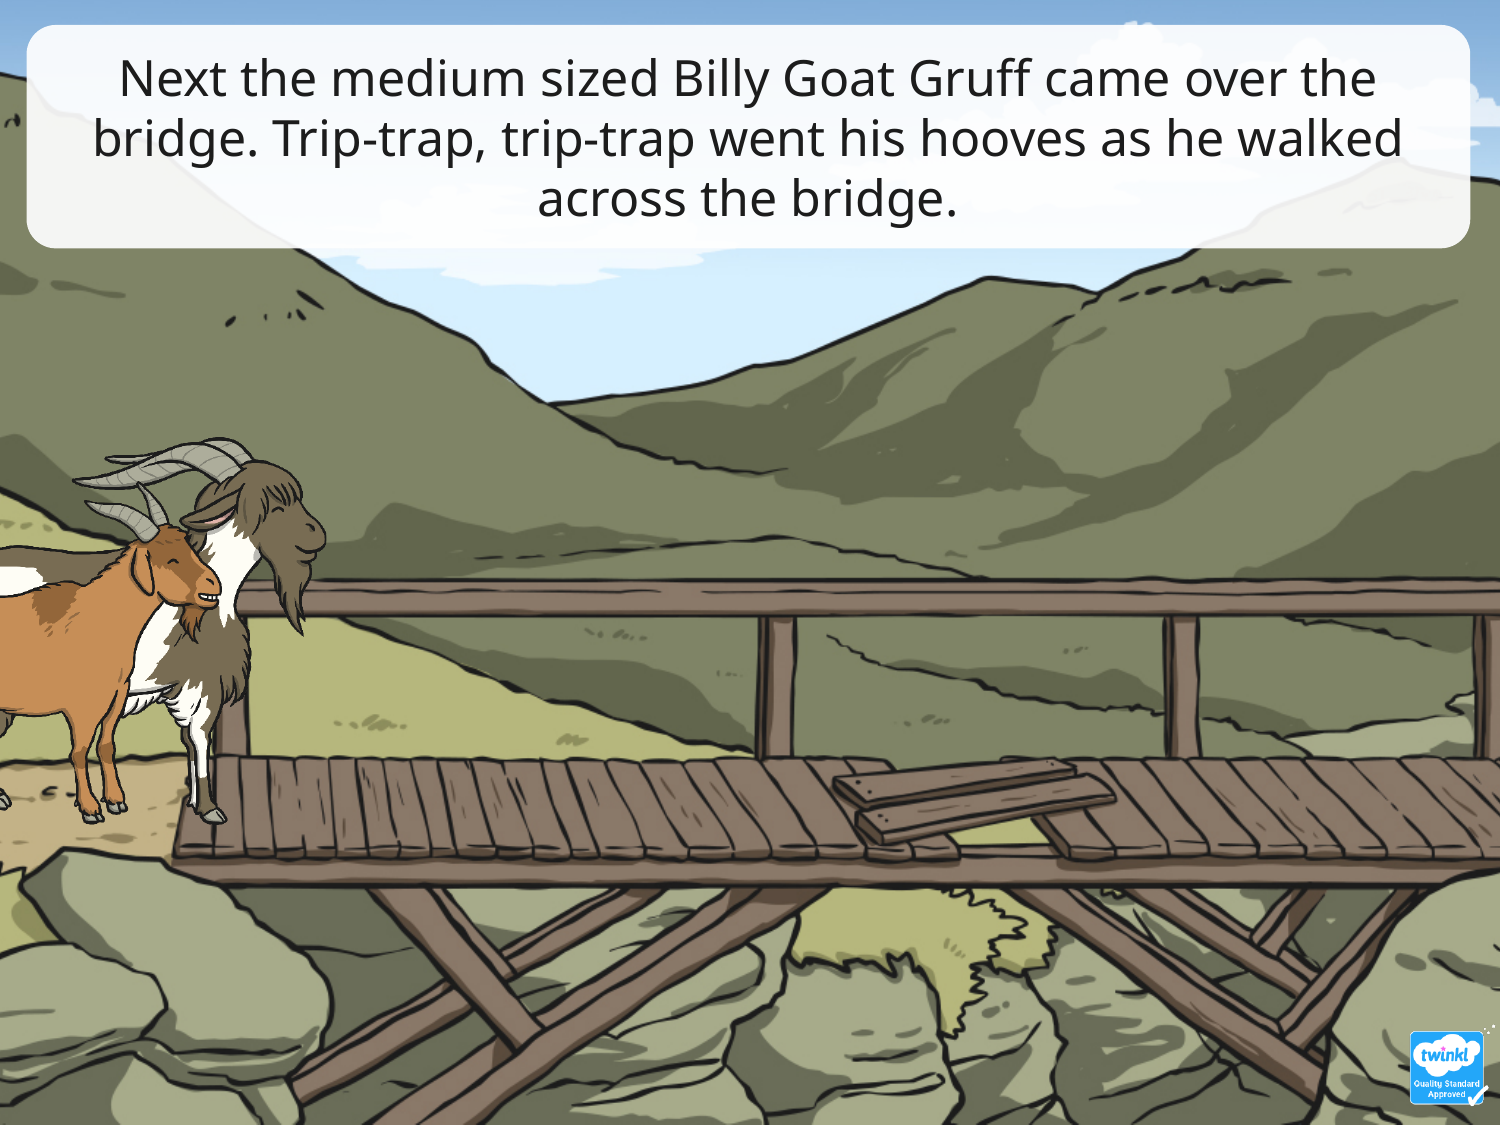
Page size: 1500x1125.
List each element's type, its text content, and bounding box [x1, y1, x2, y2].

text_box Next the medium sized Billy Goat Gruff came over the bridge. Trip-trap, trip-trap went his hooves as he walked across the bridge. [25, 23, 1472, 250]
picture [0, 0, 1500, 1125]
